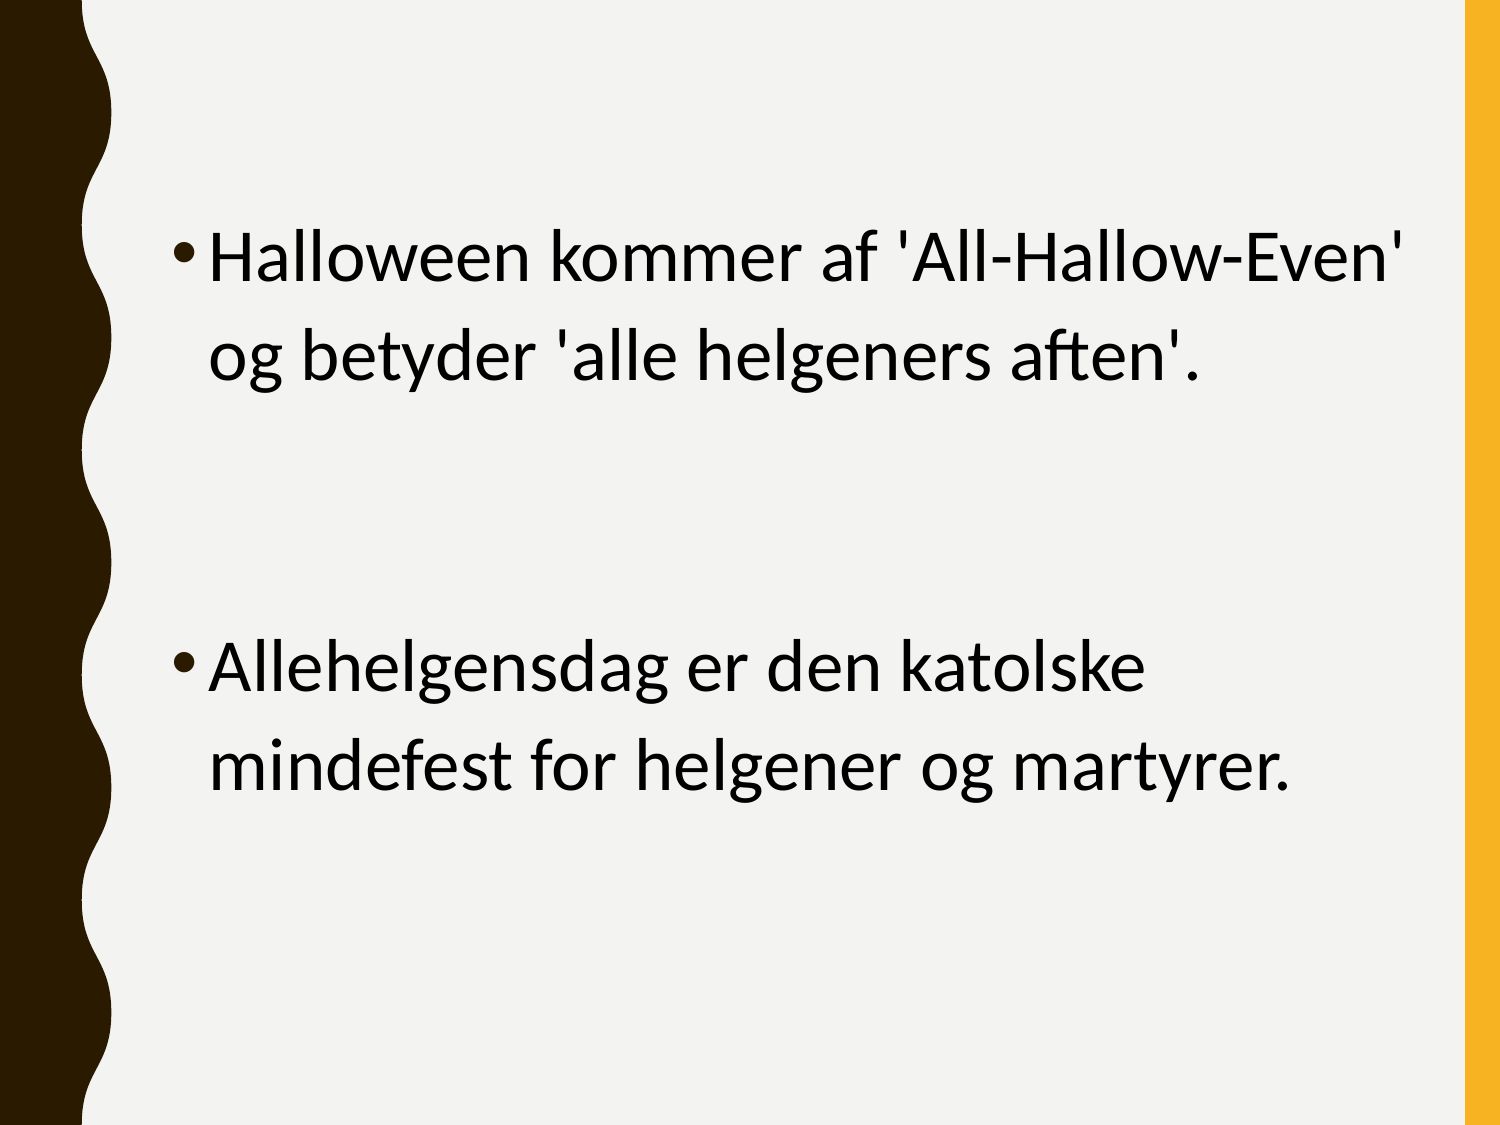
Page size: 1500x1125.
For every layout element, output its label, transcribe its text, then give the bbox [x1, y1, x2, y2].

list Halloween kommer af 'All-Hallow-Even' og betyder 'alle helgeners aften'. Allehelgensdag er den katolske mindefest for helgener og martyrer. [156, 55, 1425, 1059]
